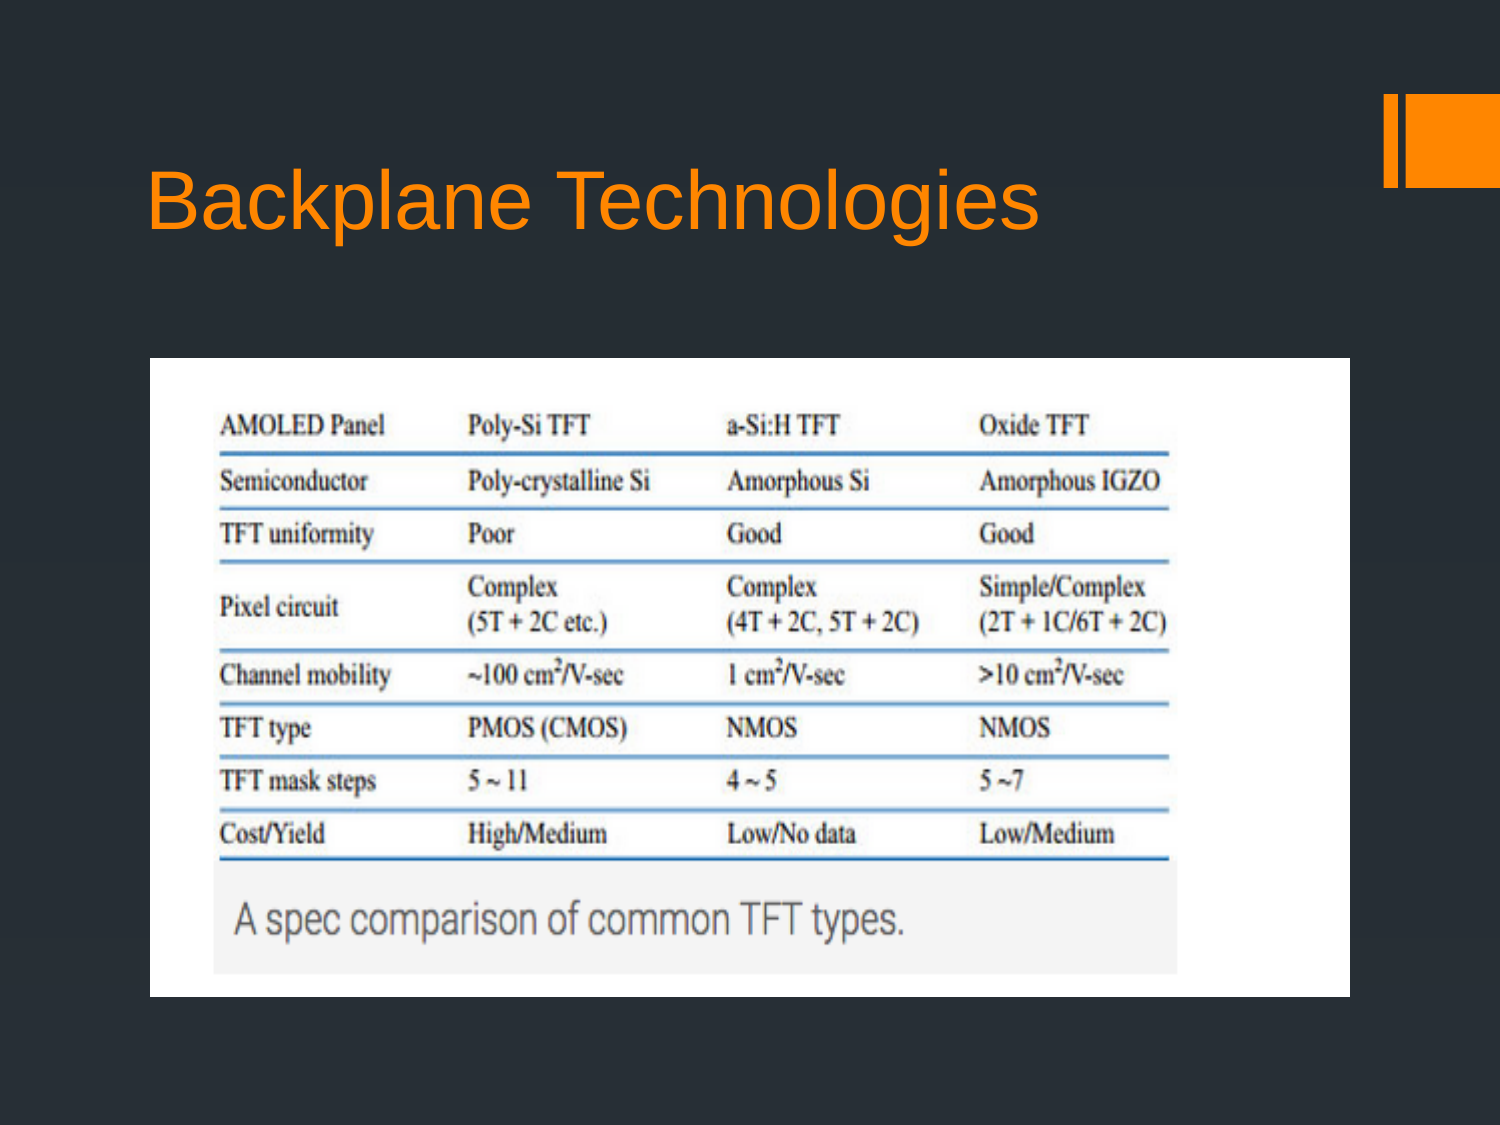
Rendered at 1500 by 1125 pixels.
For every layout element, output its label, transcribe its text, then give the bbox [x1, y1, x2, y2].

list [149, 320, 1351, 1036]
title Backplane Technologies [130, 64, 1331, 254]
